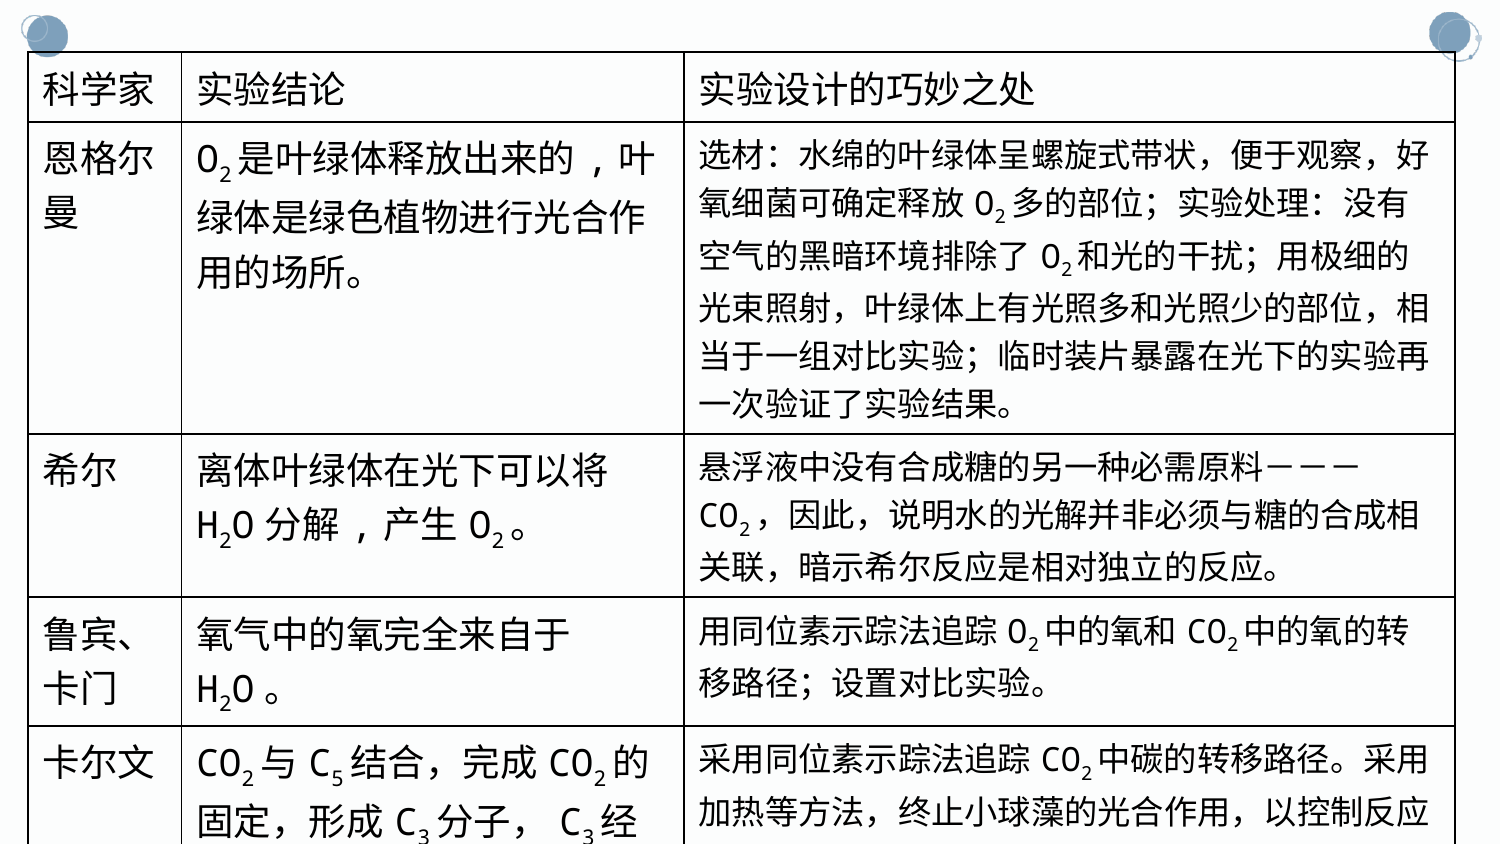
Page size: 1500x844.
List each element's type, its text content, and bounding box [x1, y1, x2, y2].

table_cell 卡尔文 [29, 727, 181, 844]
table_header 实验设计的巧妙之处 [685, 53, 1454, 121]
picture [1411, 0, 1500, 73]
table_cell 采用同位素示踪法追踪CO2中碳的转移路径。采用加热等方法，终止小球藻的光合作用，以控制反应时间。 [685, 727, 1454, 844]
picture [0, 0, 89, 73]
table_cell 恩格尔曼 [29, 123, 181, 433]
table_cell 用同位素示踪法追踪O2中的氧和CO2中的氧的转移路径；设置对比实验。 [685, 598, 1454, 725]
table_header 实验结论 [182, 53, 683, 121]
table_cell 希尔 [29, 435, 181, 596]
table_cell 悬浮液中没有合成糖的另一种必需原料－－－CO2，因此，说明水的光解并非必须与糖的合成相关联，暗示希尔反应是相对独立的反应。 [685, 435, 1454, 596]
table_cell 离体叶绿体在光下可以将H2O分解,产生O2。 [182, 435, 683, 596]
table_cell 氧气中的氧完全来自于H2O。 [182, 598, 683, 725]
table_cell 选材：水绵的叶绿体呈螺旋式带状，便于观察，好氧细菌可确定释放O2多的部位；实验处理：没有空气的黑暗环境排除了O2和光的干扰；用极细的光束照射，叶绿体上有光照多和光照少的部位，相当于一组对比实验；临时装片暴露在光下的实验再一次验证了实验结果。 [685, 123, 1454, 433]
table_cell 鲁宾、卡门 [29, 598, 181, 725]
table_cell CO2与C5结合，完成CO2的固定，形成C3分子，C3经过一系列反应转化为糖类和C5，C5继续参与CO2的固定。 [182, 727, 683, 844]
table_cell O2是叶绿体释放出来的,叶绿体是绿色植物进行光合作用的场所。 [182, 123, 683, 433]
table_header 科学家 [29, 53, 181, 121]
